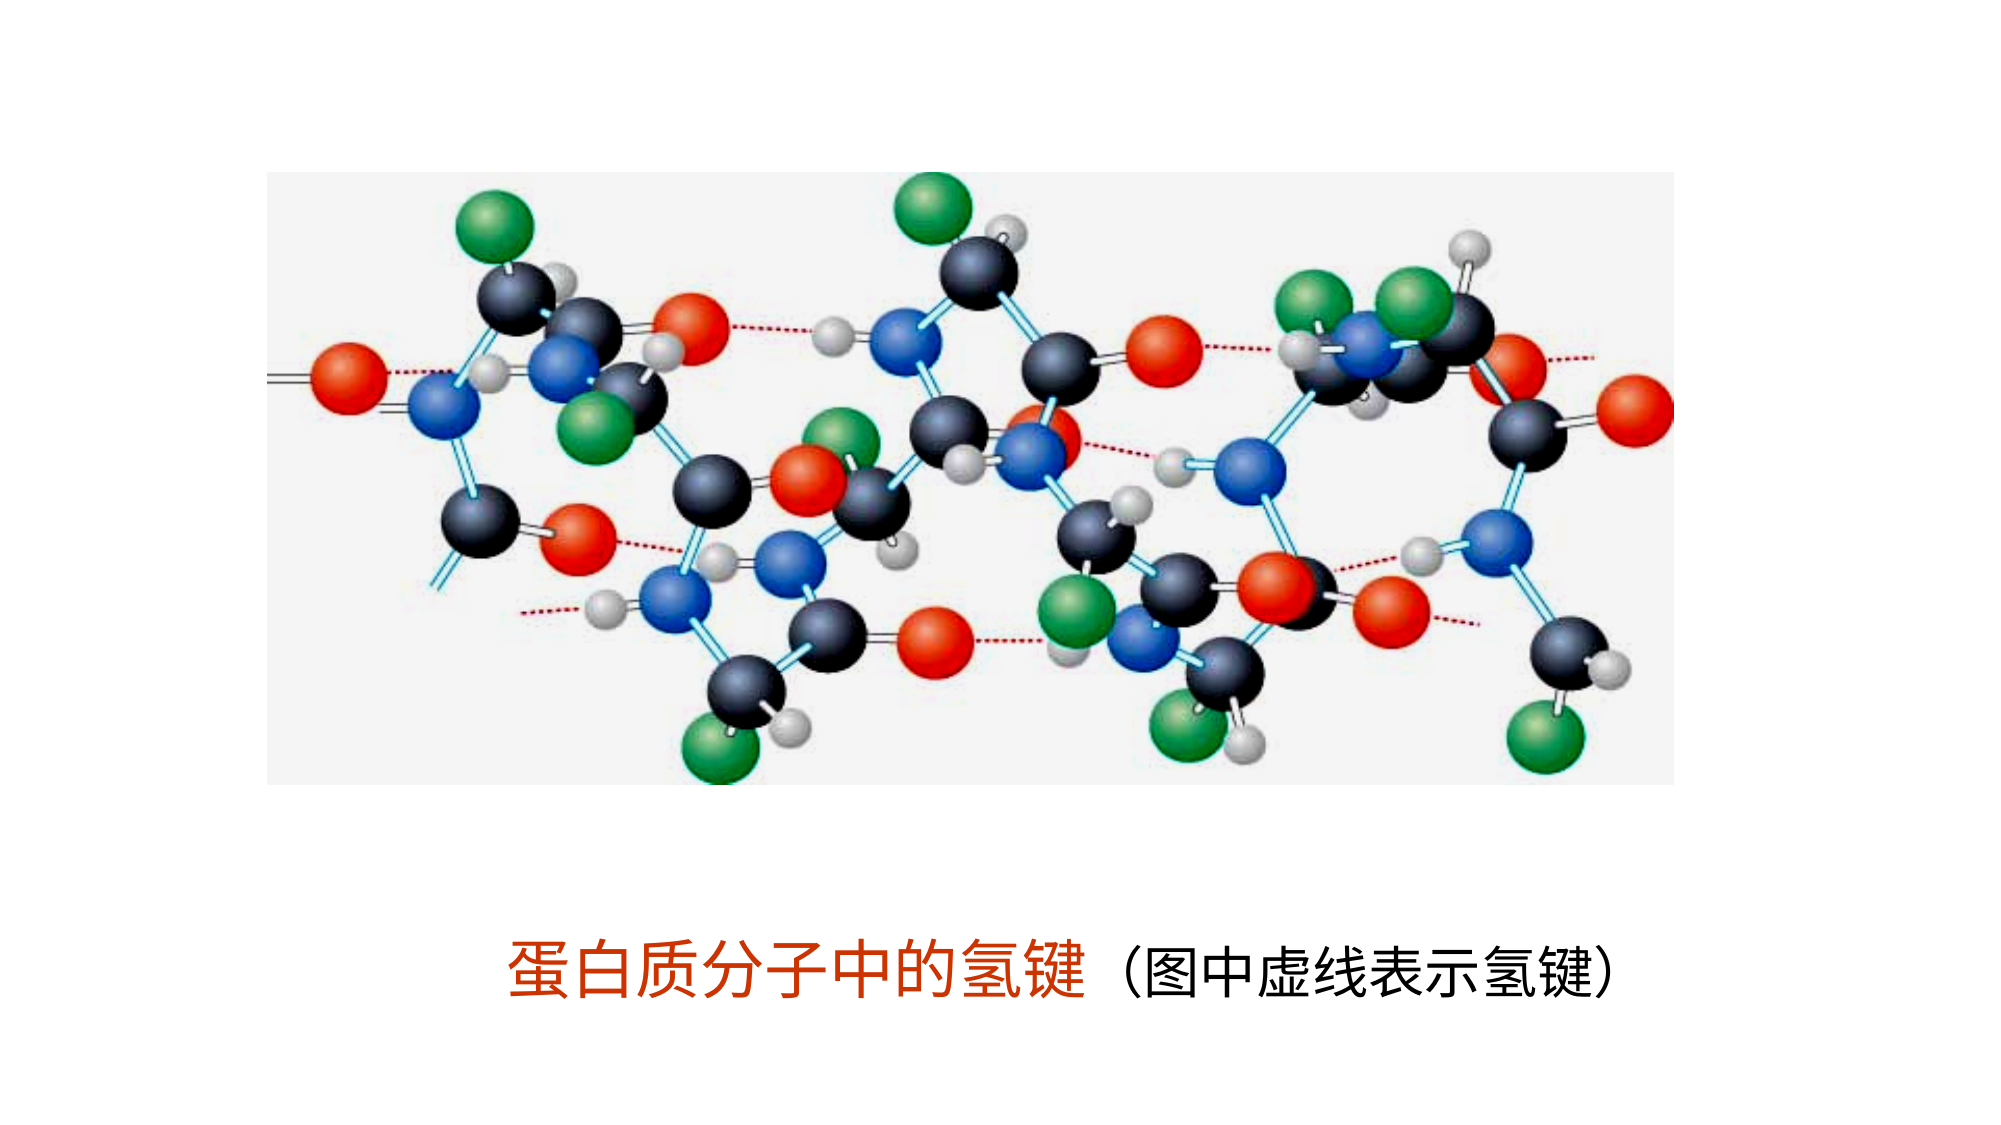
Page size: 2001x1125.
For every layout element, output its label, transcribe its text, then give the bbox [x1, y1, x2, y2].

text_box 蛋白质分子中的氢键（图中虚线表示氢键） [270, 921, 1899, 1015]
picture [267, 172, 1674, 785]
